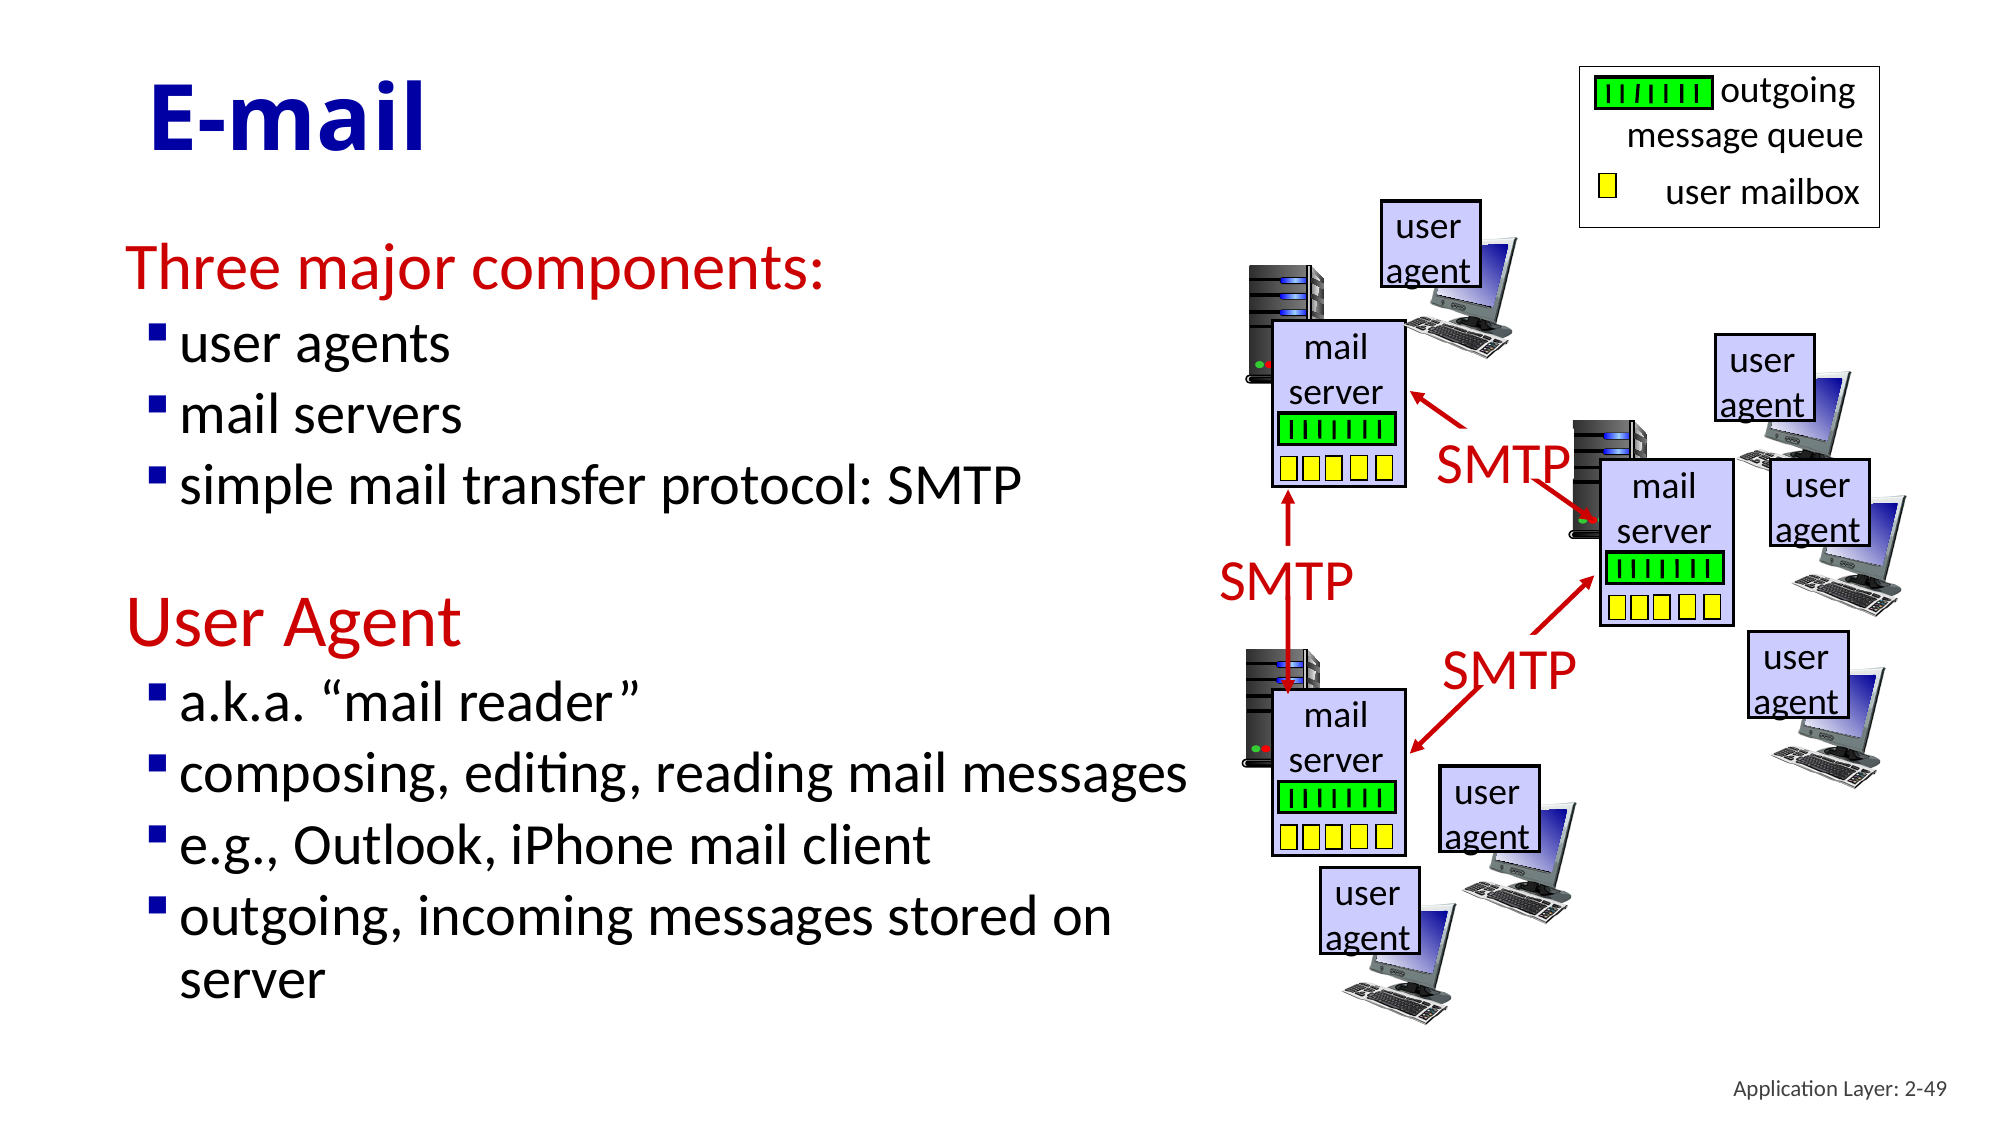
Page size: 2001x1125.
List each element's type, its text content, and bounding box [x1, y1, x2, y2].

text_box Three major components: user agents mail servers simple mail transfer protocol: SMTP User Agent a.k.a. “mail reader” composing, editing, reading mail messages e.g., Outlook, iPhone mail client outgoing, incoming messages stored on server [89, 224, 1203, 1025]
text_box [1579, 66, 1595, 194]
title E-mail [131, 47, 1856, 195]
slide_number Application Layer: 2-49 [1512, 1056, 1963, 1117]
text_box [1203, 194, 1911, 1034]
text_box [1595, 57, 1881, 194]
